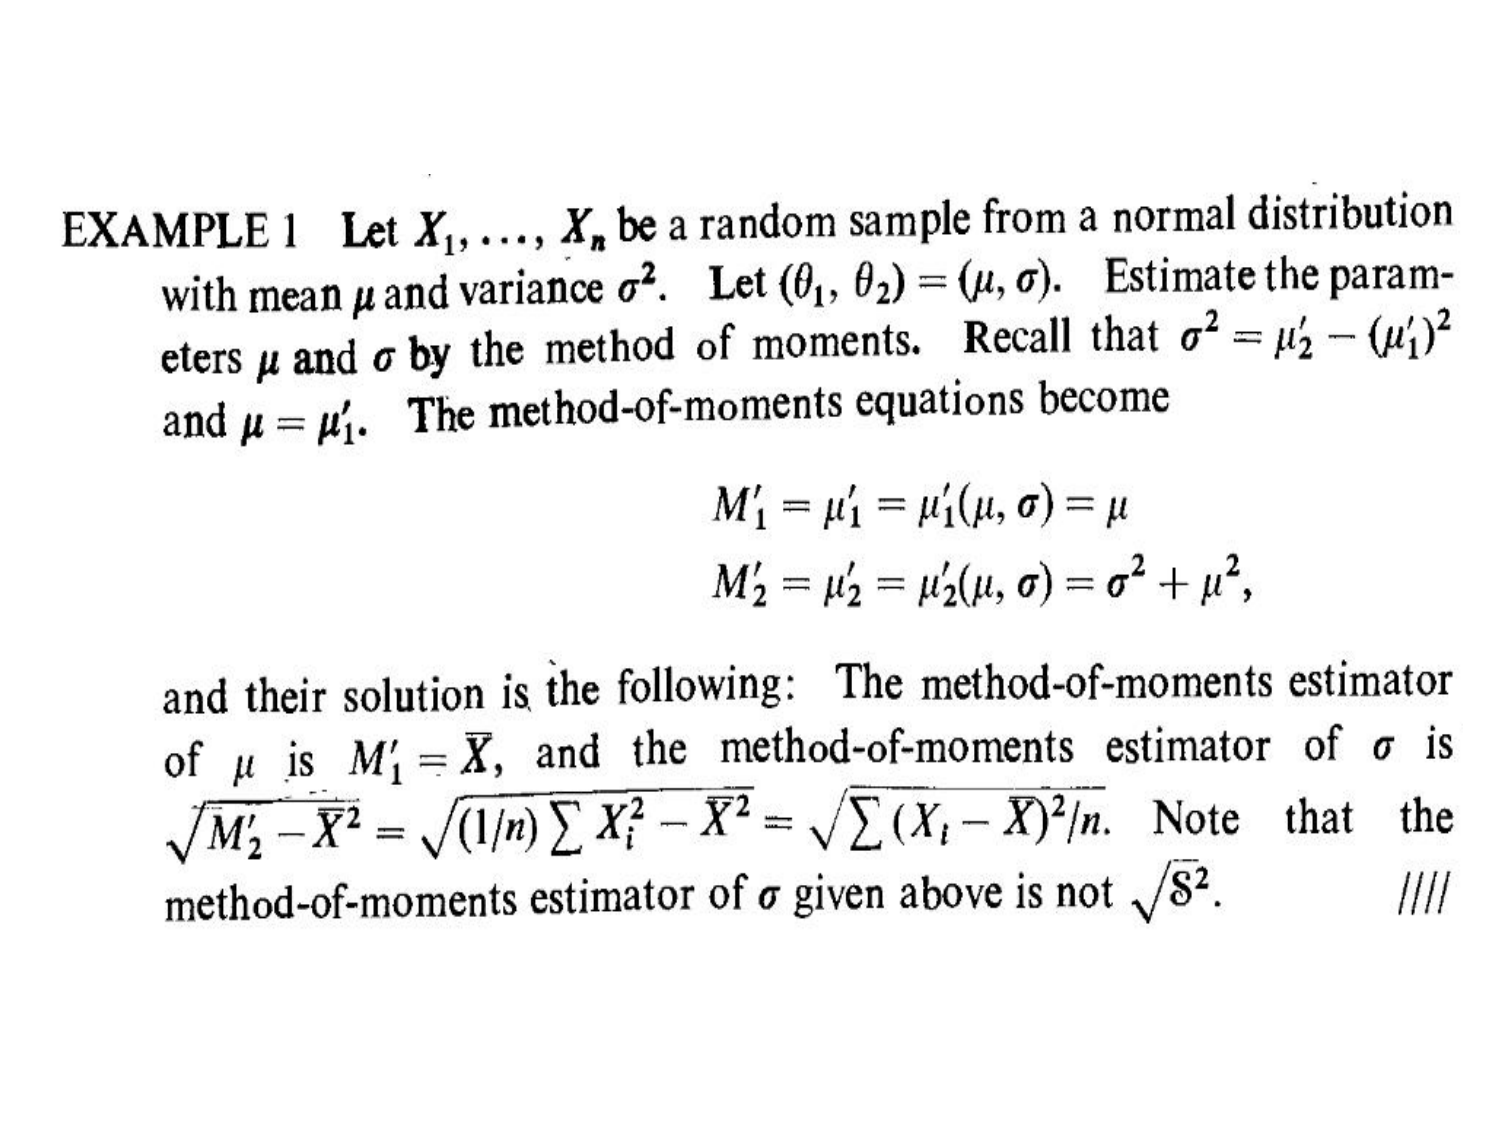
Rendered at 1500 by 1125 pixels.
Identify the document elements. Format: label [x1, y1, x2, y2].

list [49, 174, 1463, 943]
